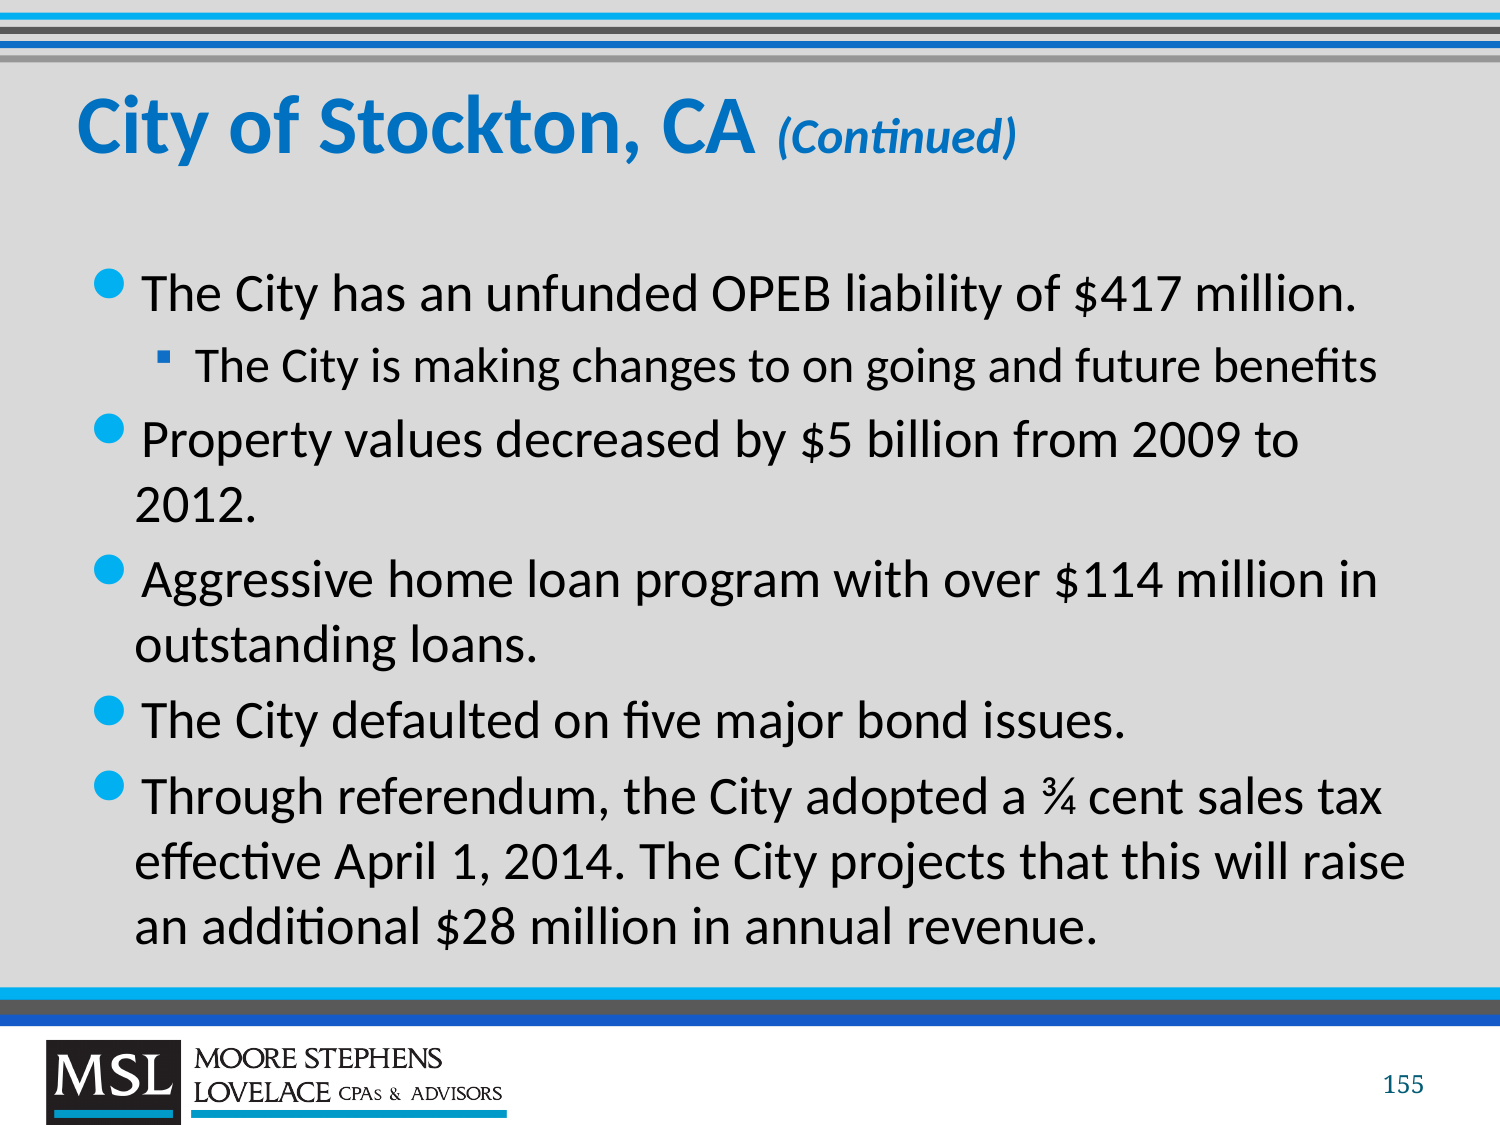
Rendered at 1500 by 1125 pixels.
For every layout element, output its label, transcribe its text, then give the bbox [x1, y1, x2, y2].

title City of Stockton, CA (Continued) [62, 62, 1413, 250]
picture [24, 1025, 528, 1125]
list The City has an unfunded OPEB liability of $417 million. The City is making changes to on going and future benefits Property values decreased by $5 billion from 2009 to 2012. Aggressive home loan program with over $114 million in outstanding loans. The City defaulted on five major bond issues. Through referendum, the City adopted a ¾ cent sales tax effective April 1, 2014. The City projects that this will raise an additional $28 million in annual revenue. [75, 249, 1425, 975]
slide_number 155 [1074, 1042, 1425, 1103]
